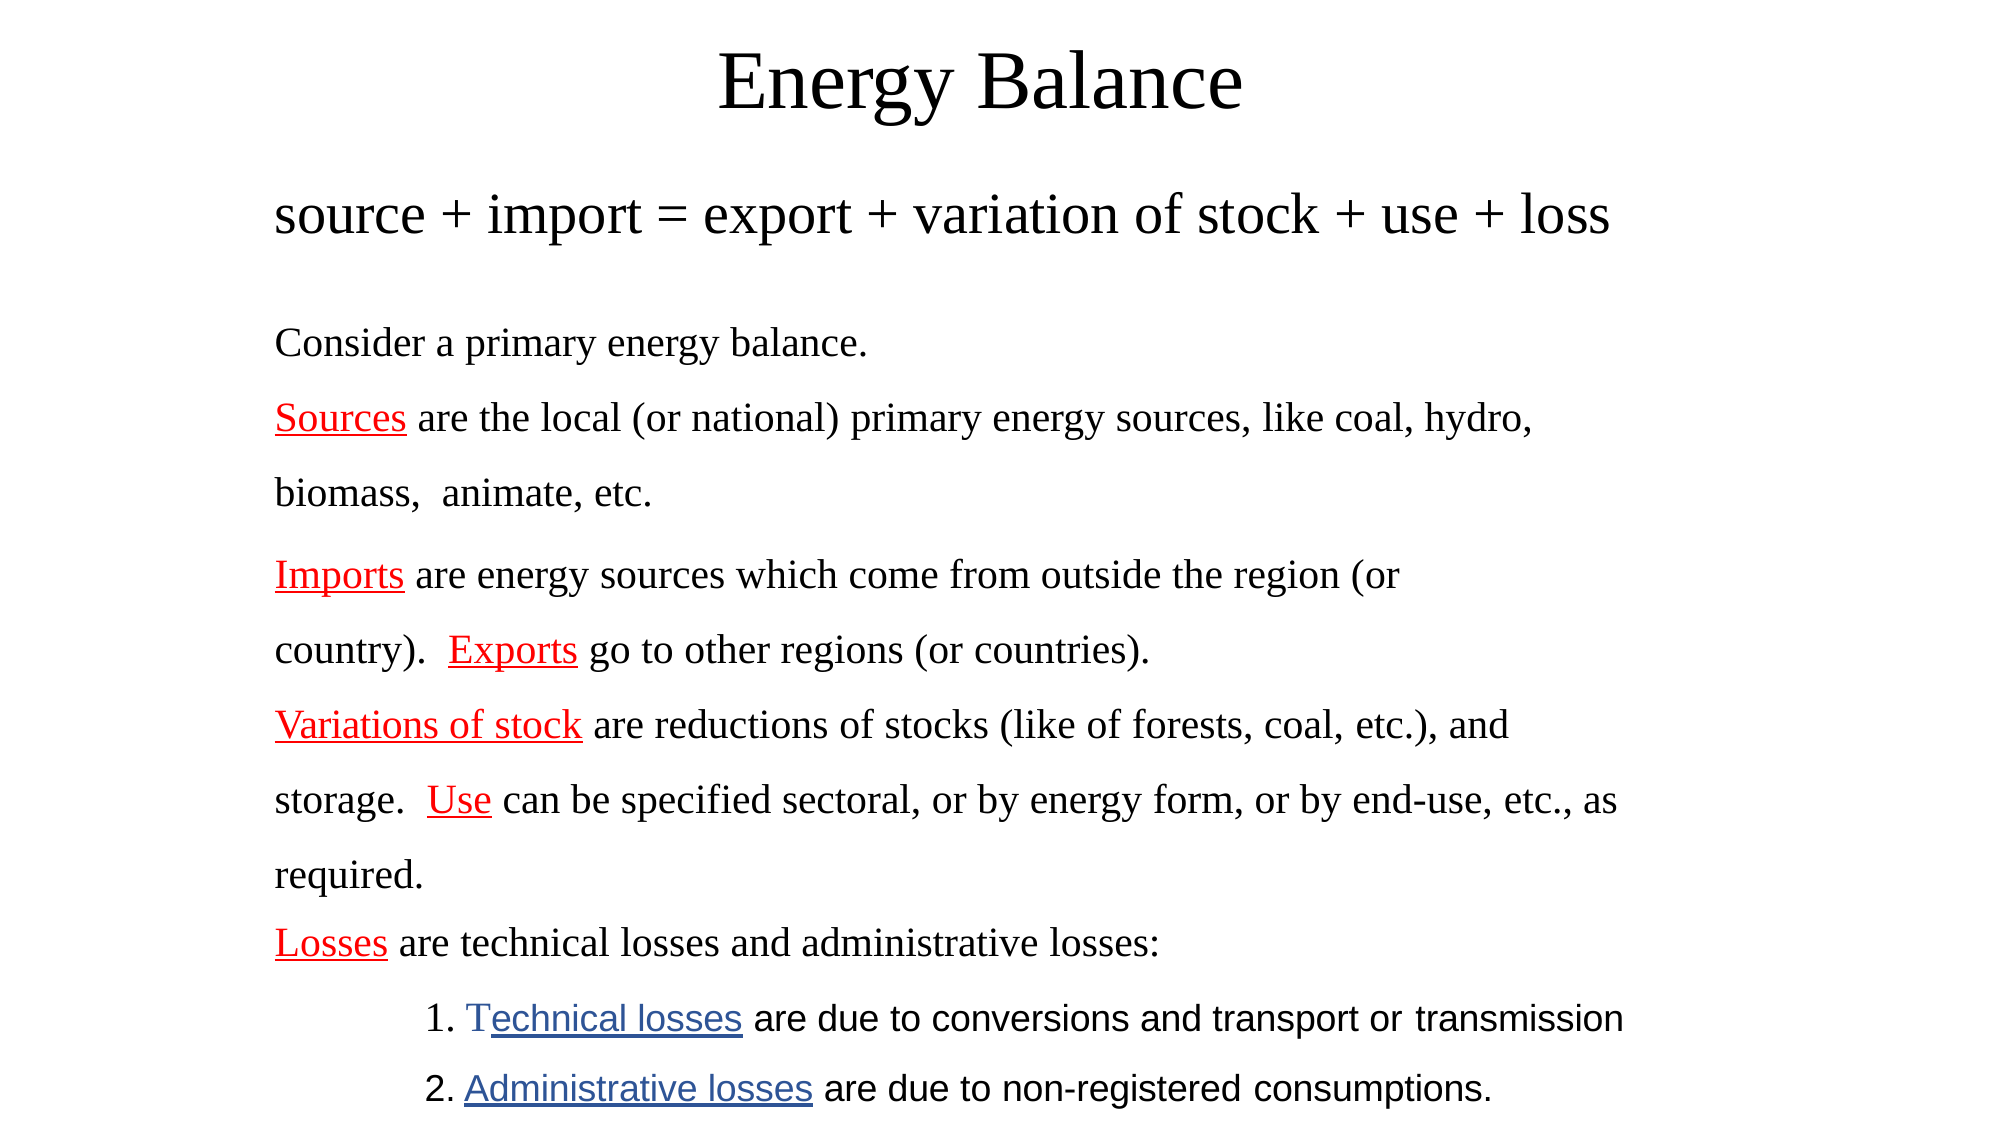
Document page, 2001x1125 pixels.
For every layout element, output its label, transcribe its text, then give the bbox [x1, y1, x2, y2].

title Energy Balance [715, 22, 1248, 213]
text_box source + import = export + variation of stock + use + loss Consider a primary energy balance. Sources are the local (or national) primary energy sources, like coal, hydro, biomass, animate, etc. Imports are energy sources which come from outside the region (or country). Exports go to other regions (or countries). Variations of stock are reductions of stocks (like of forests, coal, etc.), and storage. Use can be specified sectoral, or by energy form, or by end-use, etc., as required. Losses are technical losses and administrative losses: Technical losses are due to conversions and transport or transmission Administrative losses are due to non-registered consumptions. [272, 173, 1688, 1109]
